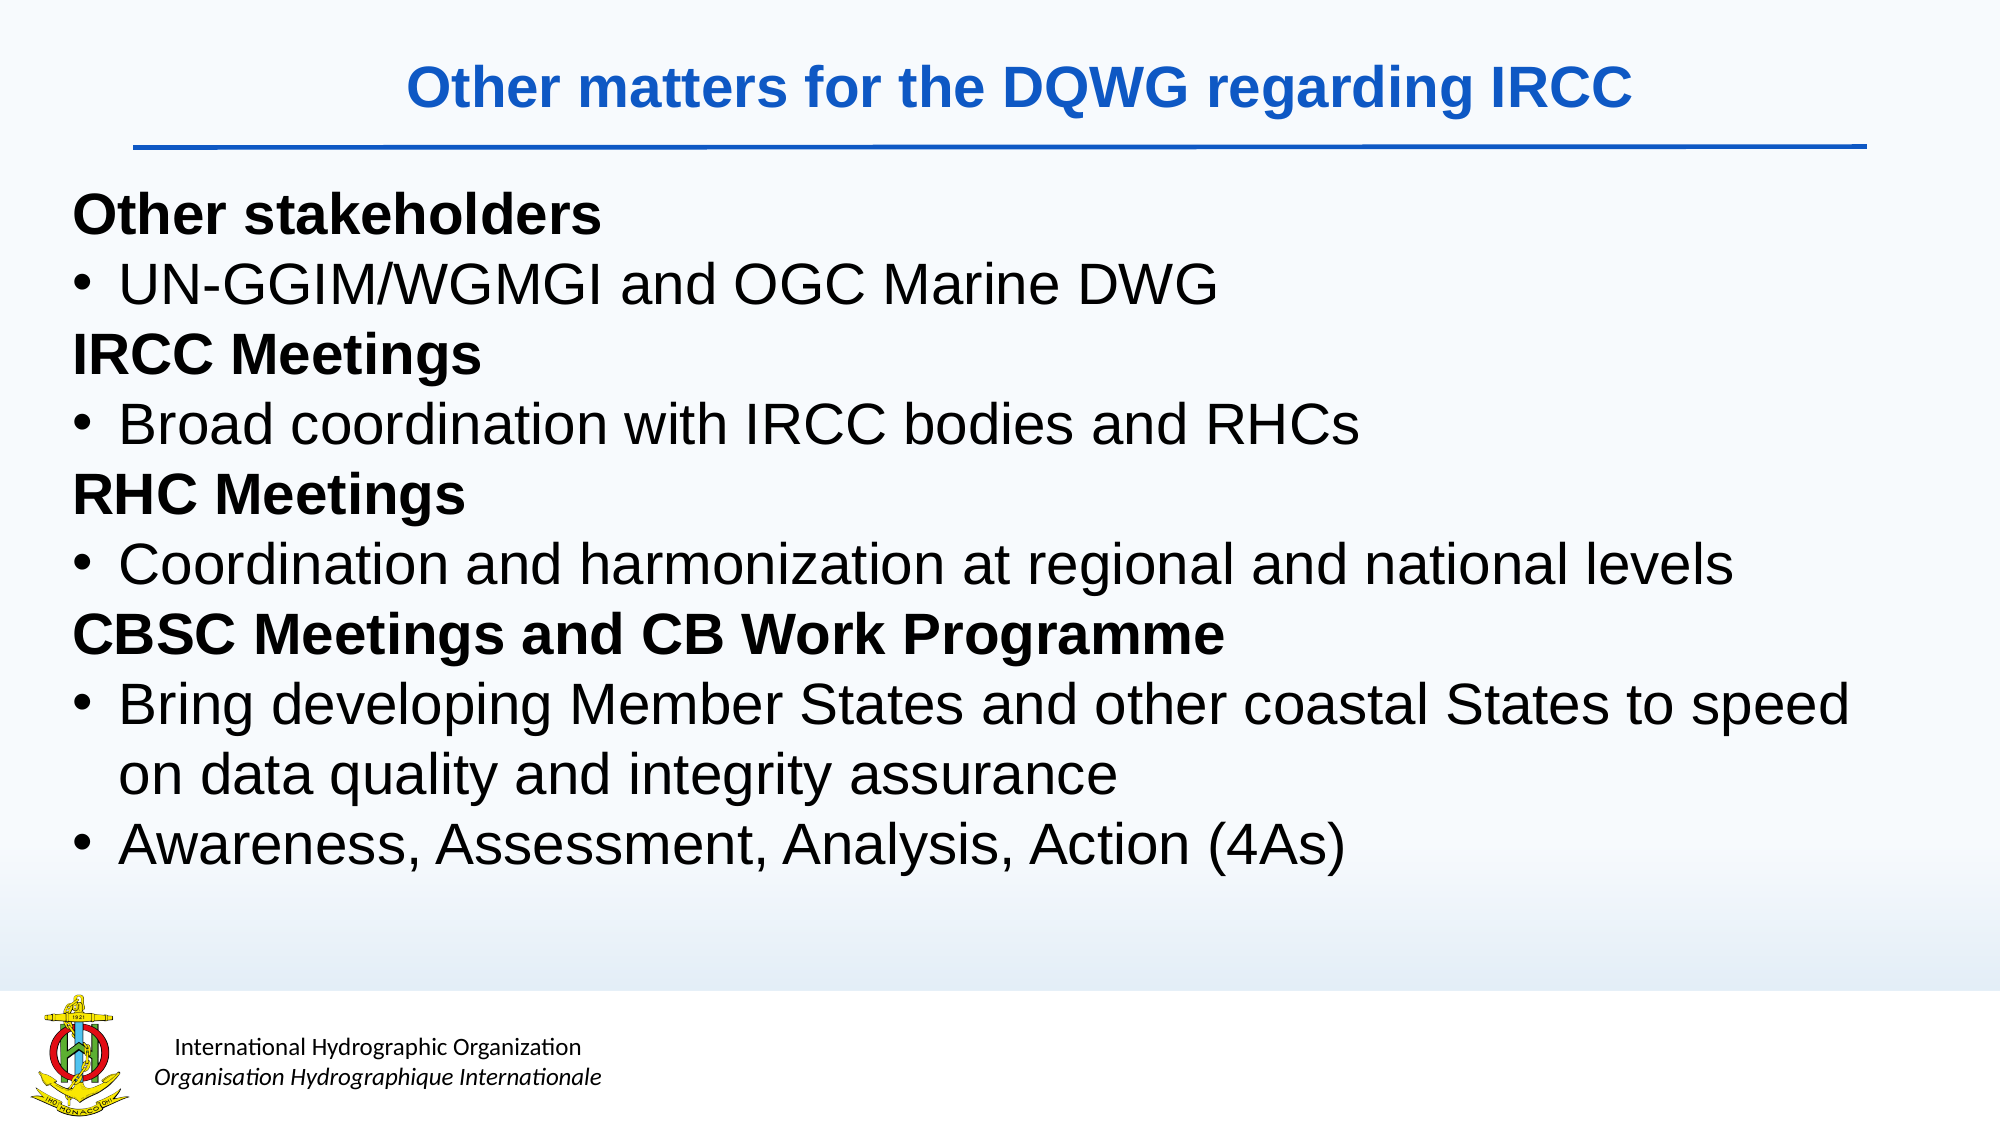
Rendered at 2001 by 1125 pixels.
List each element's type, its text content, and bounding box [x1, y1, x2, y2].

picture [22, 990, 134, 1125]
text_box Other stakeholders UN-GGIM/WGMGI and OGC Marine DWG IRCC Meetings Broad coordination with IRCC bodies and RHCs RHC Meetings Coordination and harmonization at regional and national levels CBSC Meetings and CB Work Programme Bring developing Member States and other coastal States to speed on data quality and integrity assurance Awareness, Assessment, Analysis, Action (4As) [57, 168, 1899, 954]
title Other matters for the DQWG regarding IRCC [57, 43, 1983, 133]
